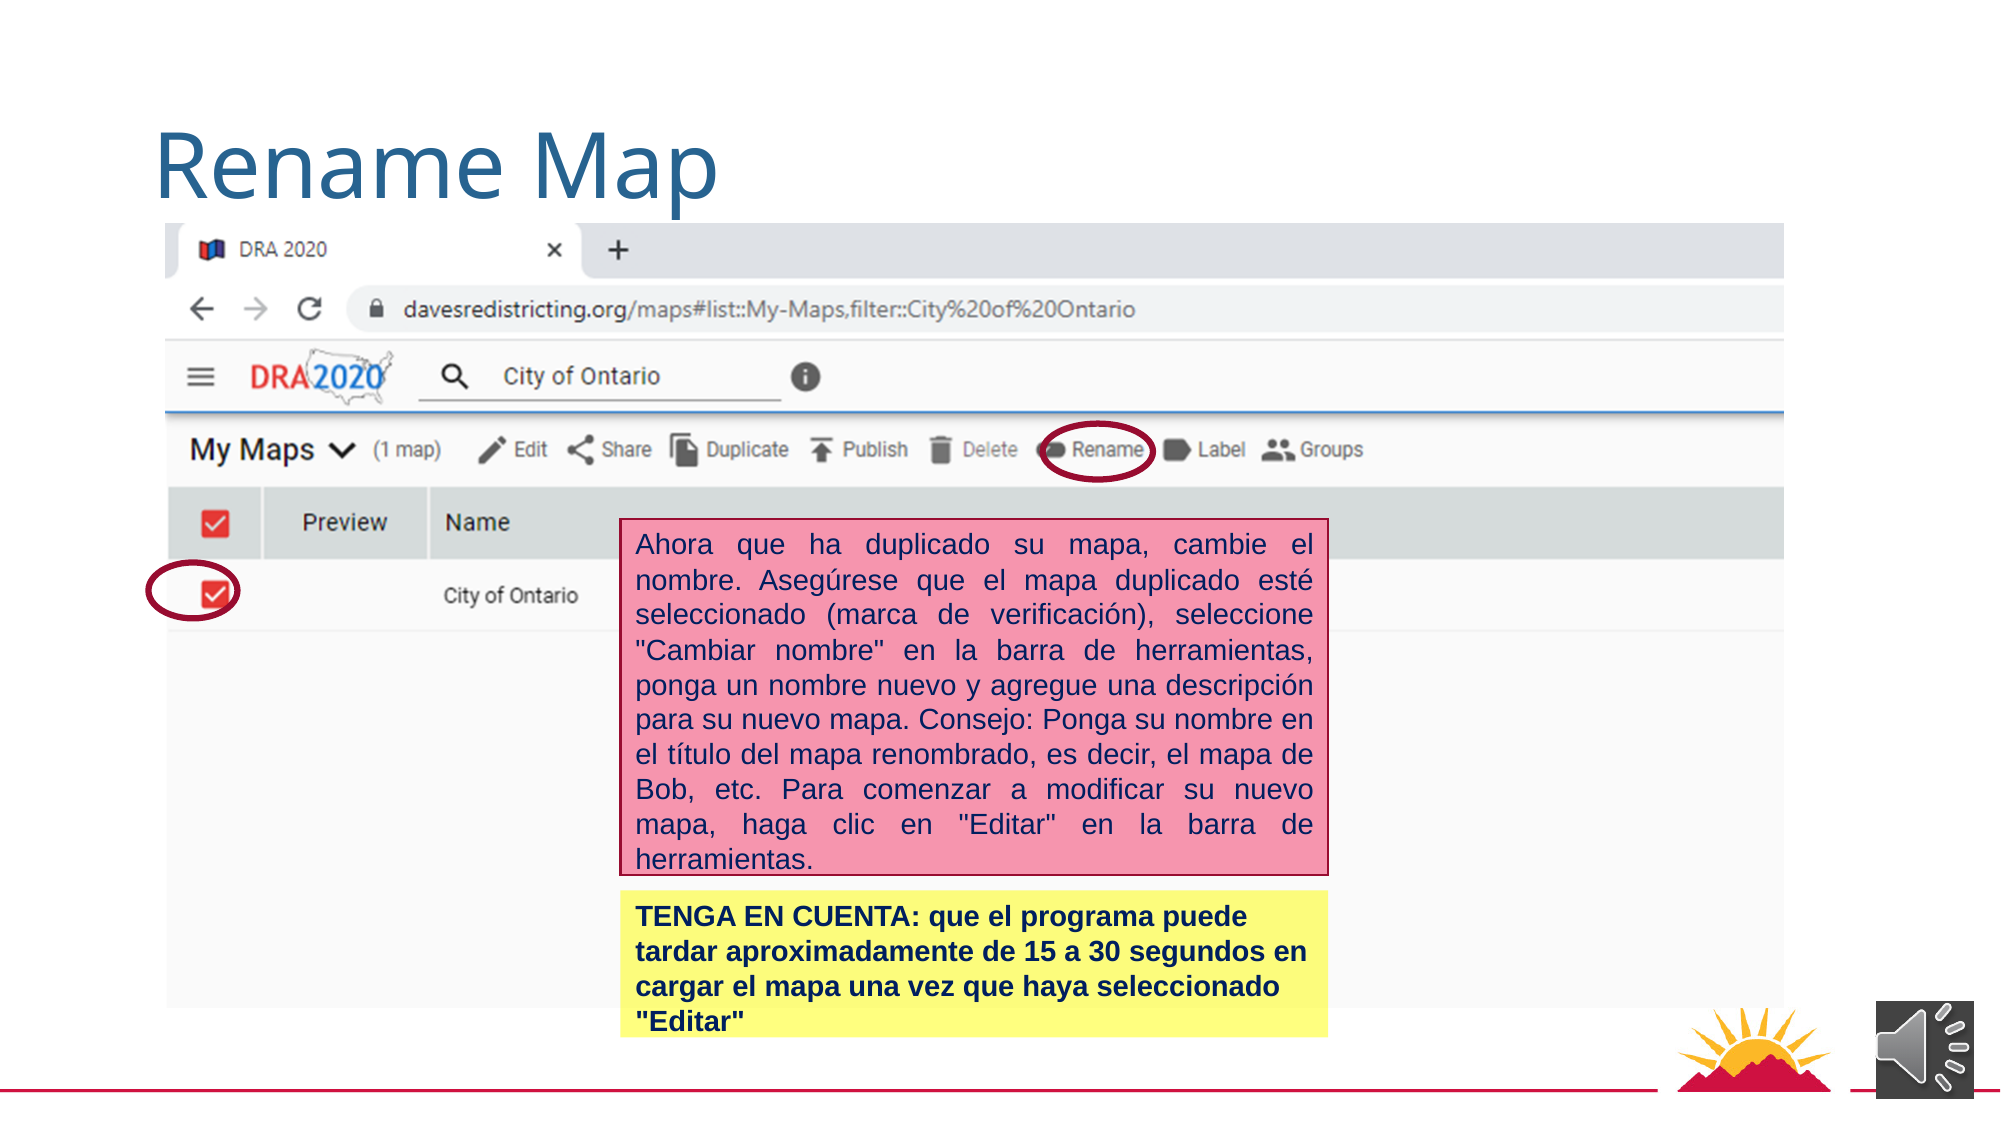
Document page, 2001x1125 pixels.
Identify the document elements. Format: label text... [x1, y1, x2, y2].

text_box TENGA EN CUENTA: que el programa puede tardar aproximadamente de 15 a 30 segundos en cargar el mapa una vez que haya seleccionado "Editar" [620, 1008, 1329, 1038]
text_box [147, 567, 165, 614]
title Rename Map [137, 59, 1863, 278]
picture [0, 0, 2001, 1125]
